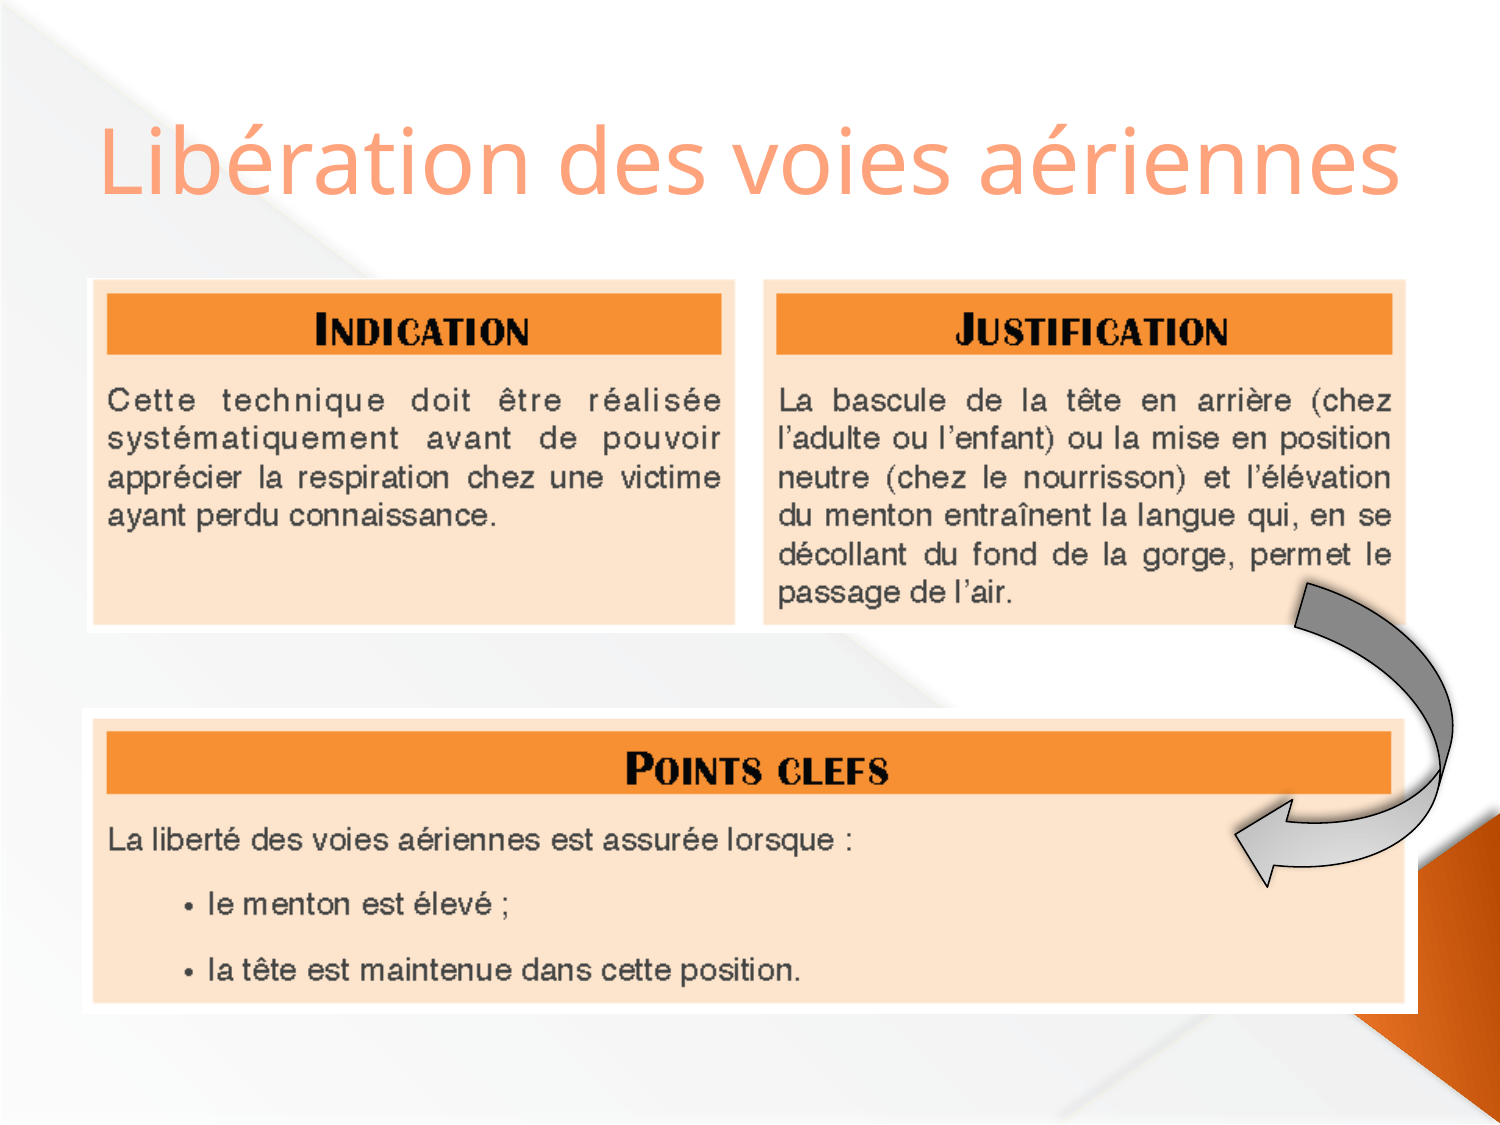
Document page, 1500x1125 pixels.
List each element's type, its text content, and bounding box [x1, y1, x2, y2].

text_box [1311, 633, 1410, 695]
text_box [1400, 633, 1454, 822]
text_box Libération des voies aériennes [0, 0, 1500, 220]
picture [87, 278, 1413, 633]
picture [81, 708, 1419, 1014]
